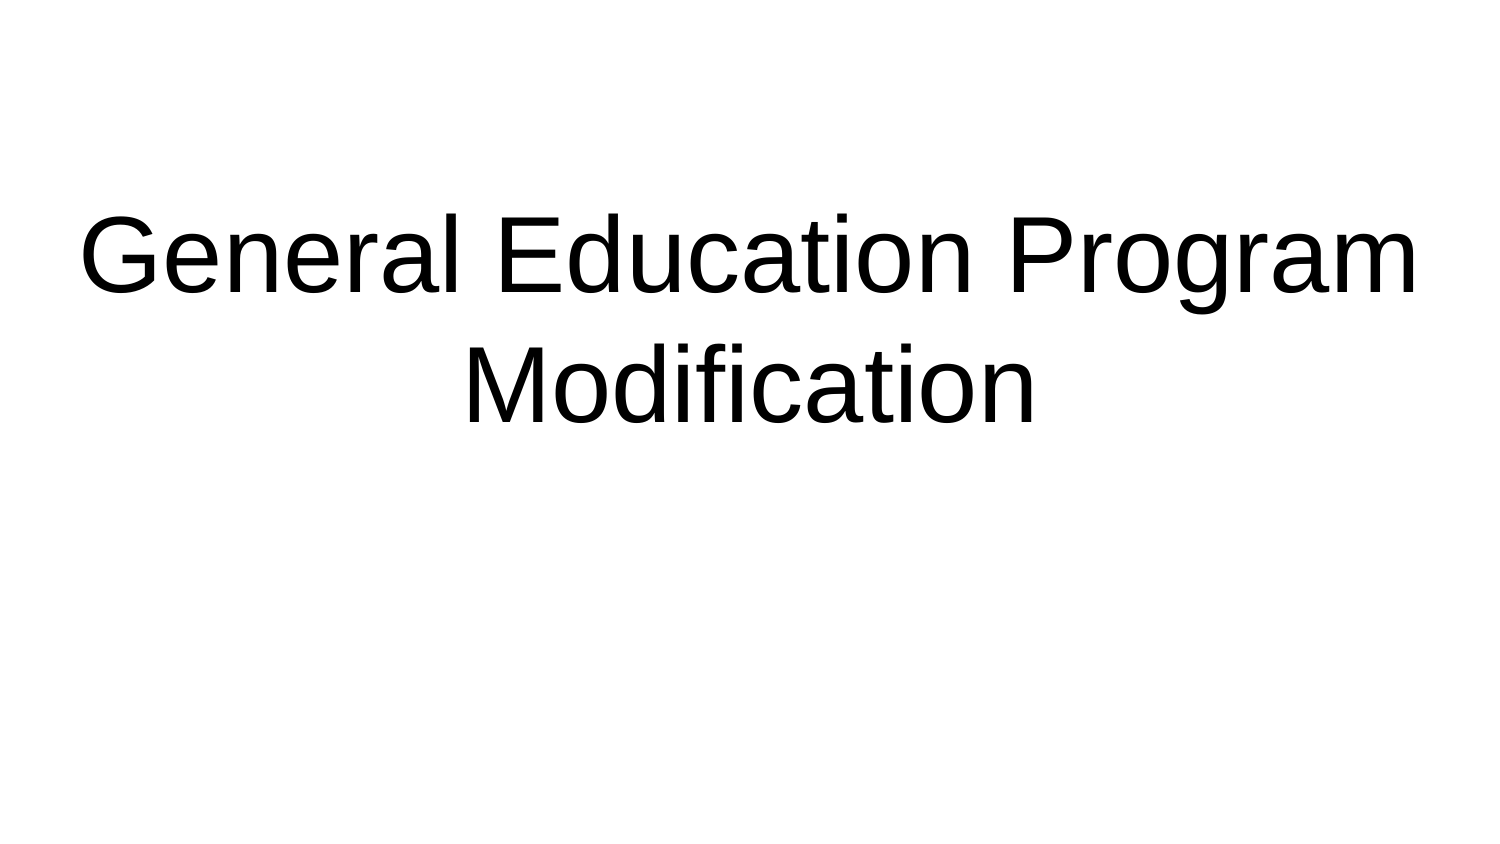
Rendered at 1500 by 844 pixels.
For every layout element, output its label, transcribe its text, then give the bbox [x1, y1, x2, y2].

title General Education Program Modification [51, 122, 1449, 459]
